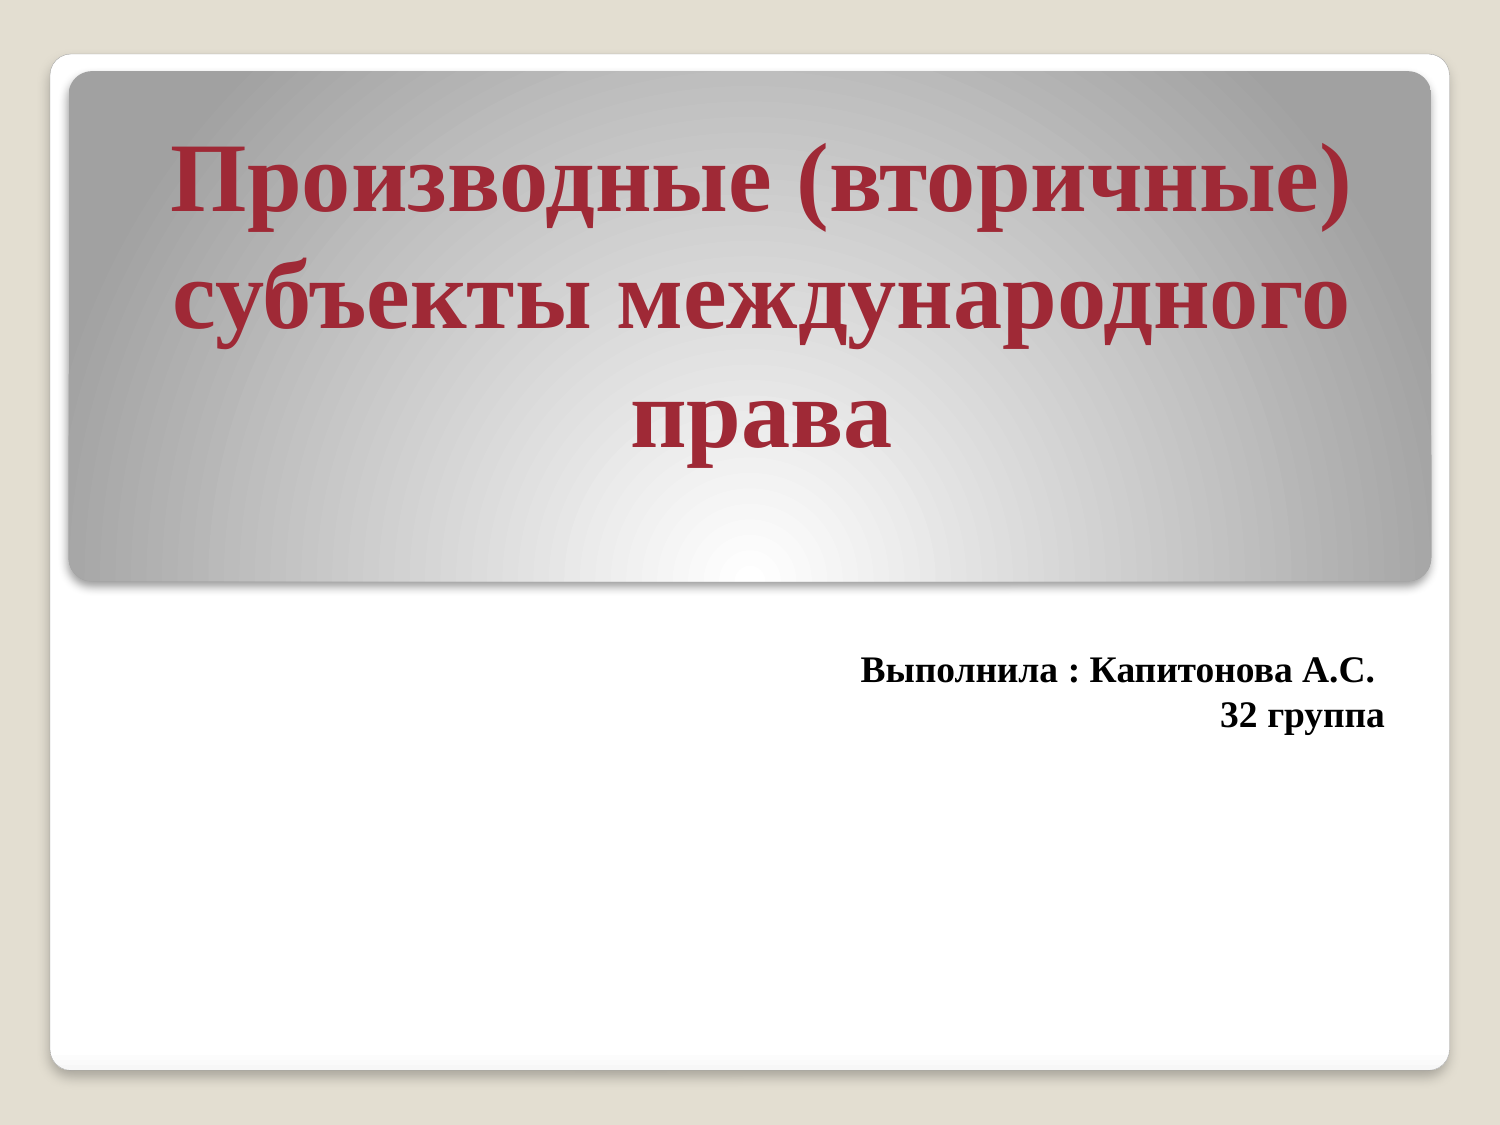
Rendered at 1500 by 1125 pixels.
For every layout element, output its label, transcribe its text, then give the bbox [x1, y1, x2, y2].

title Производные (вторичные) субъекты международного права [64, 101, 1459, 575]
subtitle Выполнила : Капитонова А.С. 32 группа [620, 645, 1400, 976]
